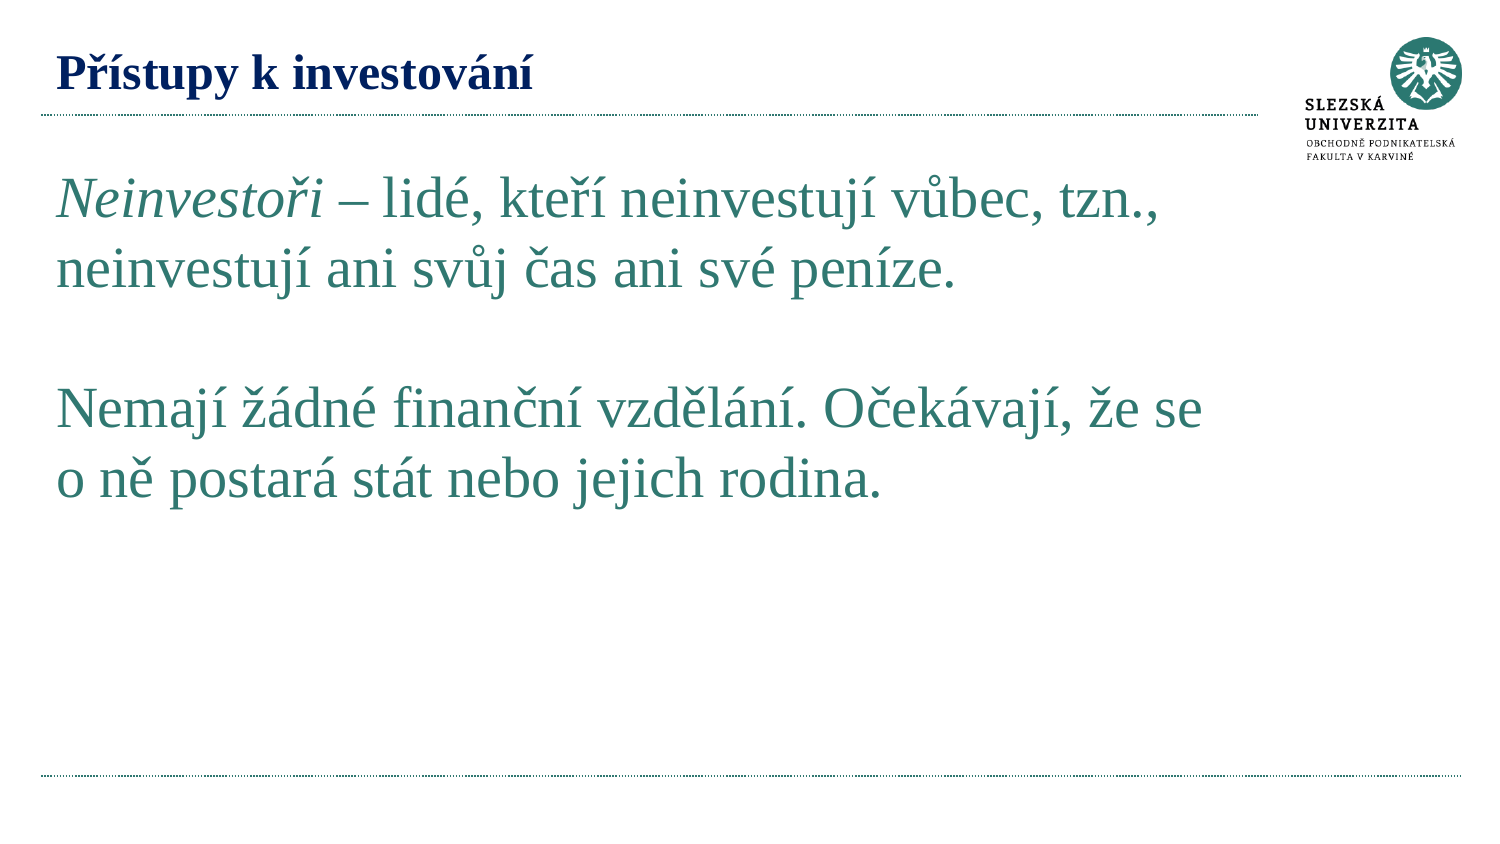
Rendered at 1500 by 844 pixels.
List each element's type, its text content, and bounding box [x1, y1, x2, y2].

picture [1305, 37, 1462, 160]
title Přístupy k investování Neinvestoři – lidé, kteří neinvestují vůbec, tzn., neinvestují ani svůj čas ani své peníze. Nemají žádné finanční vzdělání. Očekávají, že se o ně postará stát nebo jejich rodina. [41, 32, 1258, 777]
